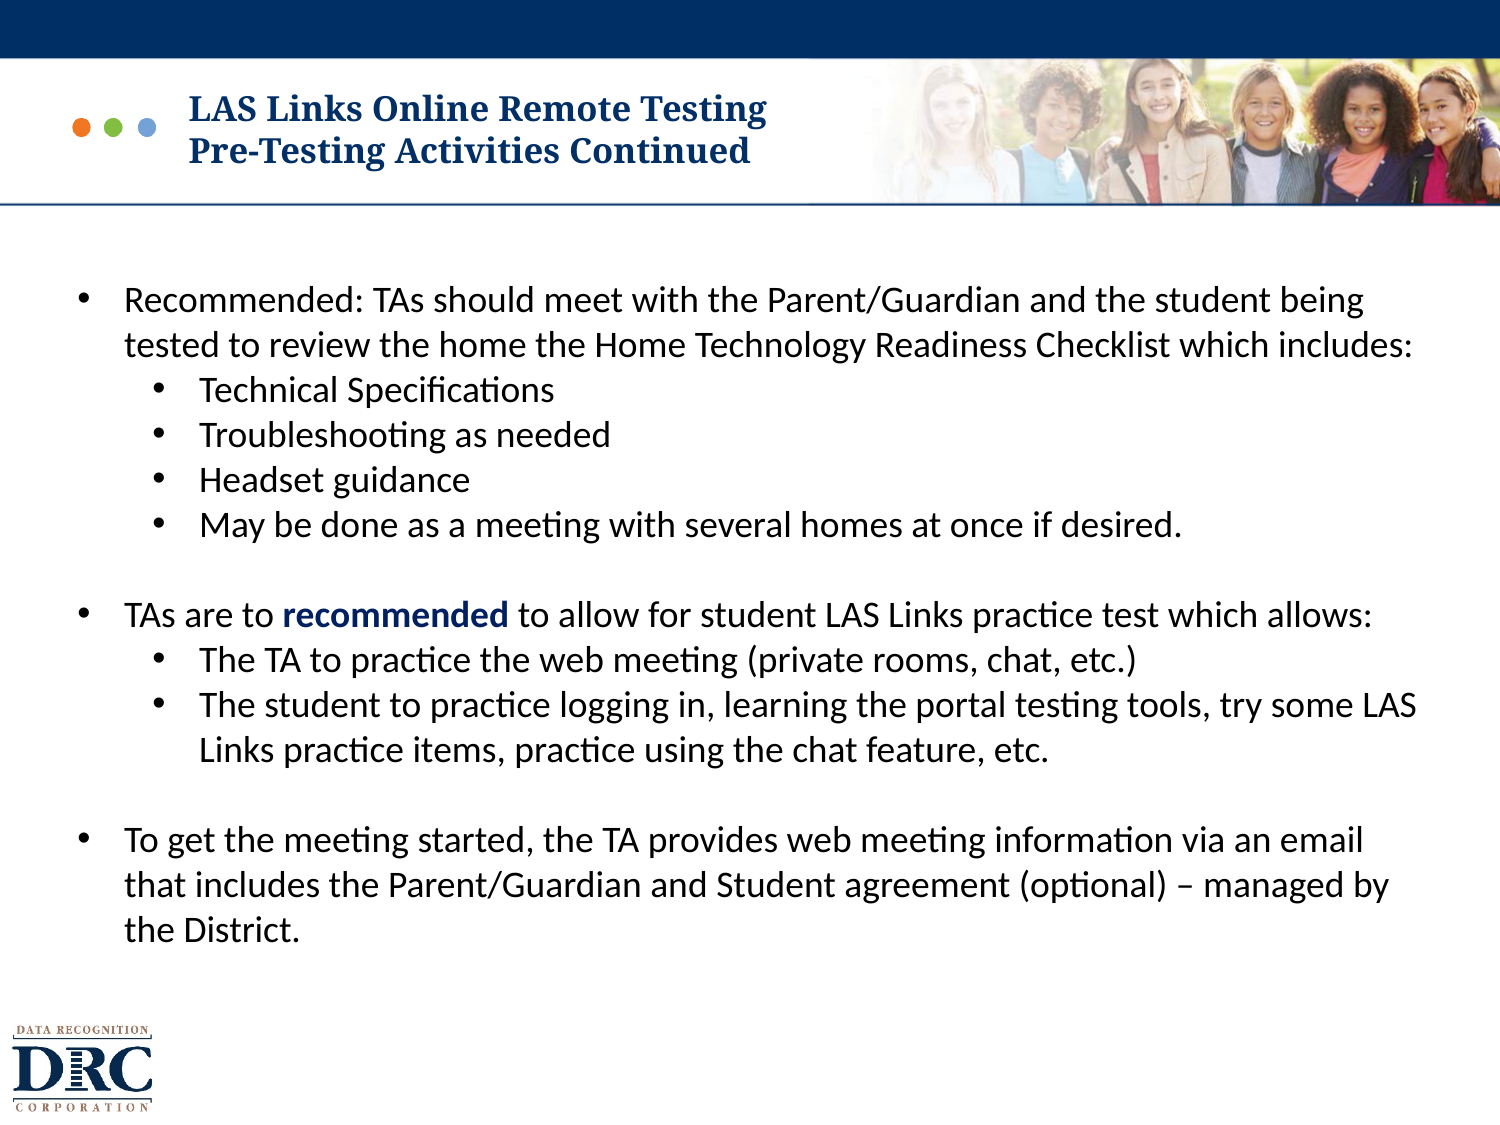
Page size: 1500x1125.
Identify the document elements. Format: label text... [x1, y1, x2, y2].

title LAS Links Online Remote Testing Pre-Testing Activities Continued [173, 79, 1229, 178]
text_box Recommended: TAs should meet with the Parent/Guardian and the student being tested to review the home the Home Technology Readiness Checklist which includes: Technical Specifications Troubleshooting as needed Headset guidance May be done as a meeting with several homes at once if desired. TAs are to recommended to allow for student LAS Links practice test which allows: The TA to practice the web meeting (private rooms, chat, etc.) The student to practice logging in, learning the portal testing tools, try some LAS Links practice items, practice using the chat feature, etc. To get the meeting started, the TA provides web meeting information via an email that includes the Parent/Guardian and Student agreement (optional) – managed by the District. [62, 267, 1443, 958]
picture [0, 0, 1500, 1125]
